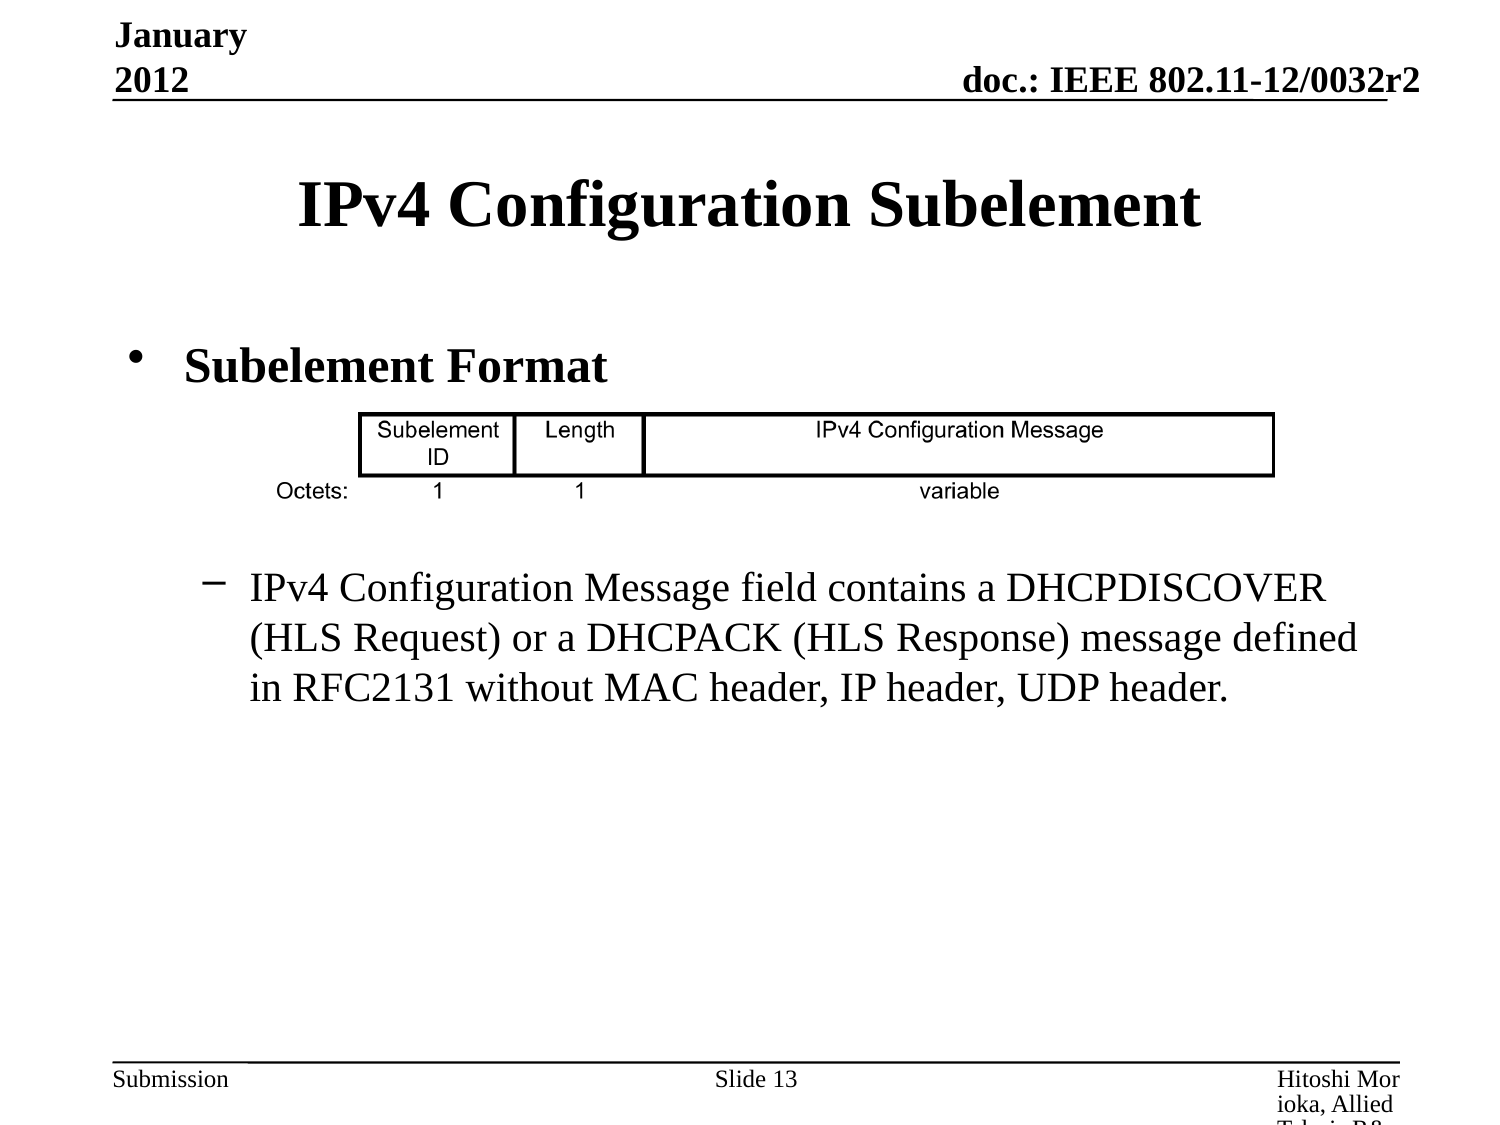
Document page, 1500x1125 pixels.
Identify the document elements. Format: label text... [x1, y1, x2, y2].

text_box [249, 412, 1276, 530]
footer Hitoshi Morioka, Allied Telesis R&D Center [1276, 1061, 1402, 1093]
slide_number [114, 54, 272, 101]
slide_number Slide 13 [712, 1061, 800, 1093]
list Subelement Format IPv4 Configuration Message field contains a DHCPDISCOVER (HLS Request) or a DHCPACK (HLS Response) message defined in RFC2131 without MAC header, IP header, UDP header. [112, 324, 1388, 1001]
title IPv4 Configuration Subelement [112, 112, 1388, 288]
